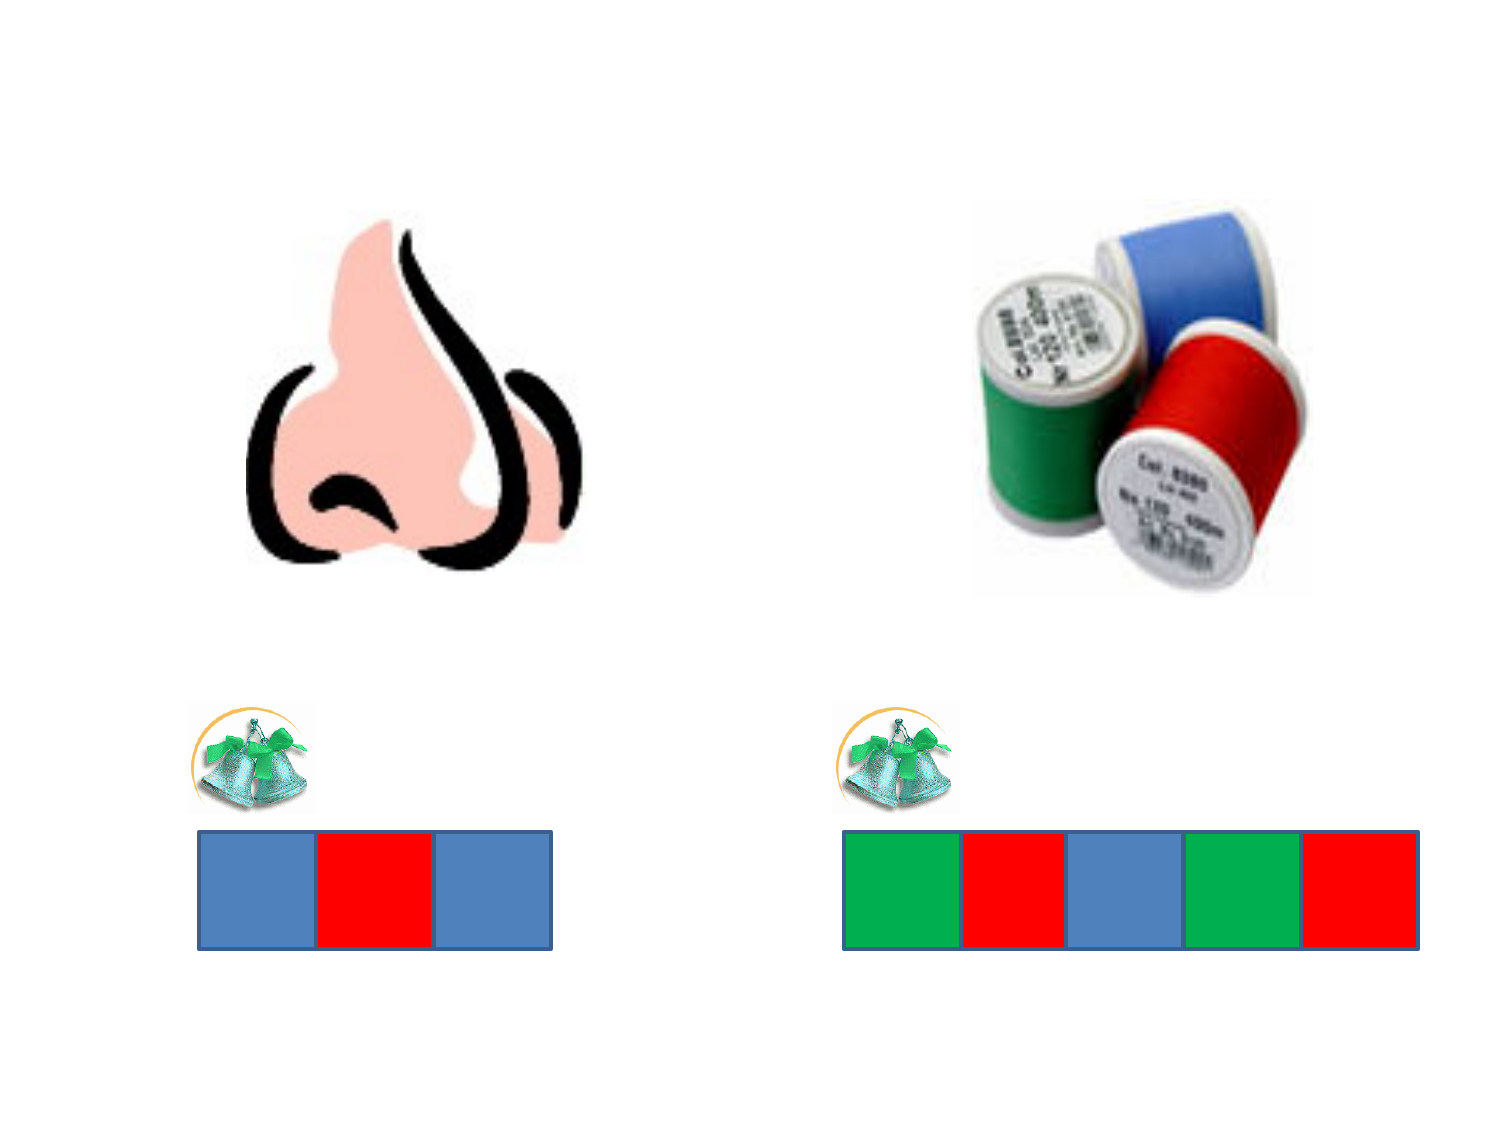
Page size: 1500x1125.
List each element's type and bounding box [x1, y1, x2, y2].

text_box [1299, 830, 1420, 951]
text_box [436, 830, 553, 951]
picture [831, 702, 962, 814]
text_box [1068, 830, 1186, 951]
text_box [963, 830, 1068, 951]
text_box [197, 830, 314, 951]
picture [187, 702, 317, 814]
text_box [1186, 830, 1299, 951]
text_box [314, 830, 436, 951]
picture [972, 198, 1313, 598]
picture [245, 210, 587, 575]
text_box [842, 830, 963, 951]
